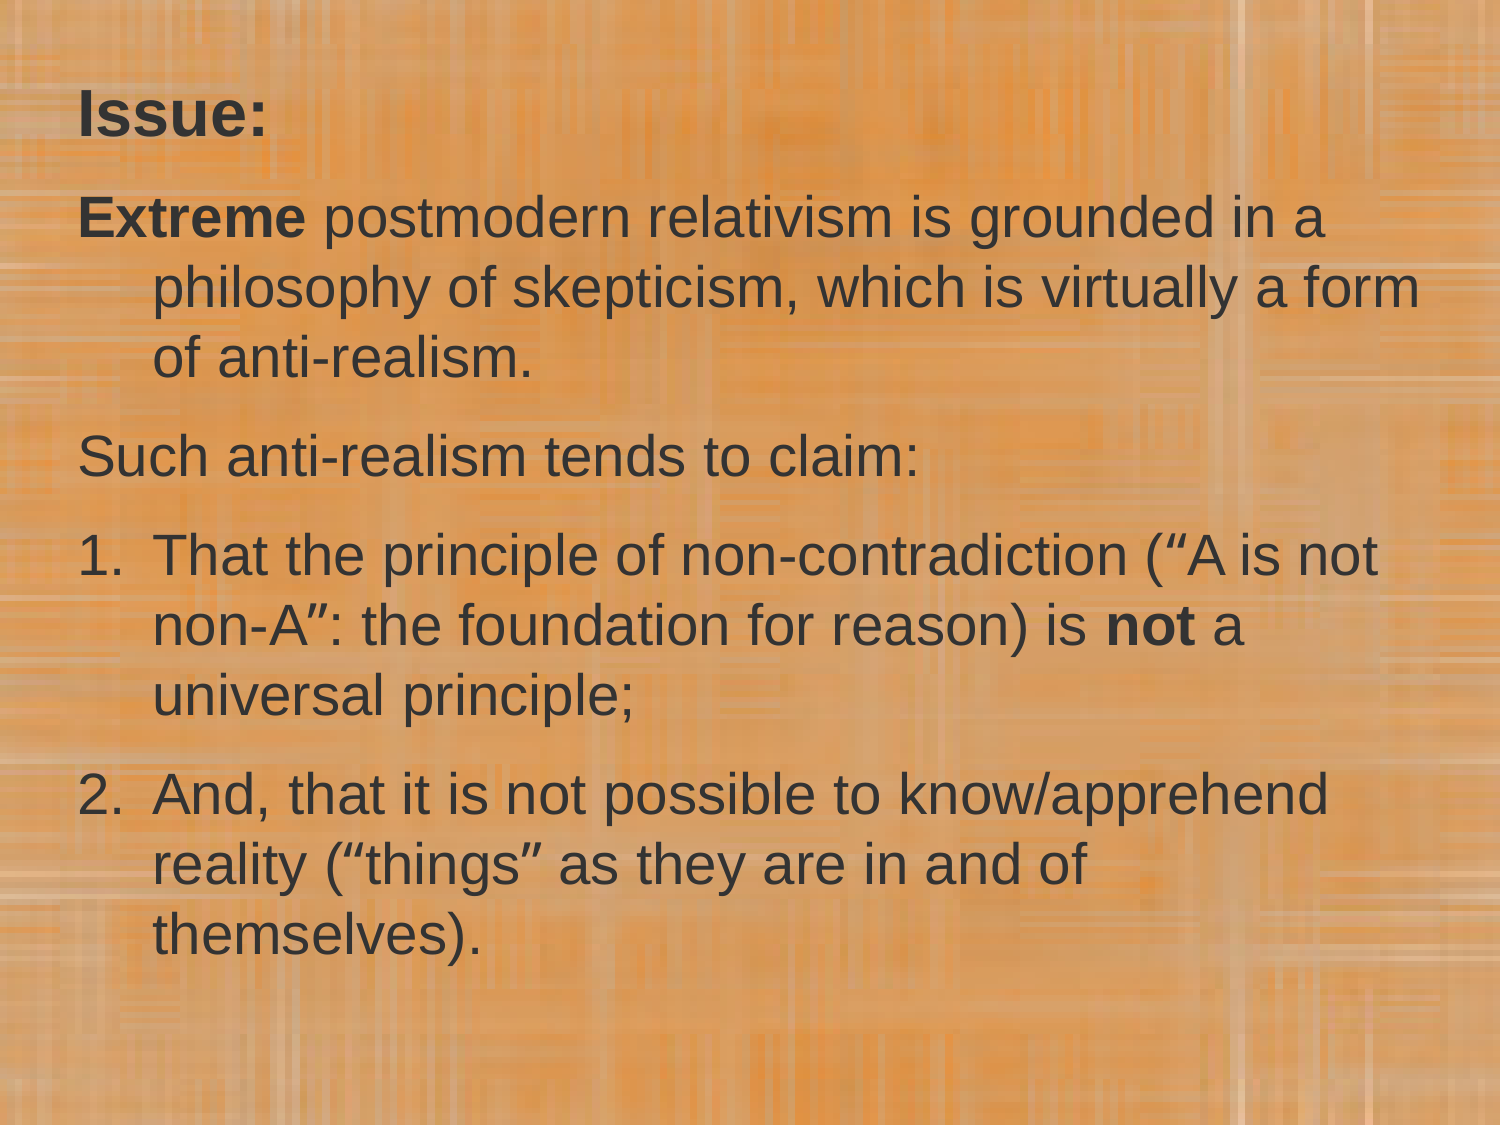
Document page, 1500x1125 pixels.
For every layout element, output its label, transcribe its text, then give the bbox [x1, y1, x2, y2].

picture [0, 0, 1500, 1125]
text_box Issue: Extreme postmodern relativism is grounded in a philosophy of skepticism, which is virtually a form of anti-realism. Such anti-realism tends to claim: That the principle of non-contradiction (“A is not non-A”: the foundation for reason) is not a universal principle; And, that it is not possible to know/apprehend reality (“things” as they are in and of themselves). [62, 62, 1438, 974]
